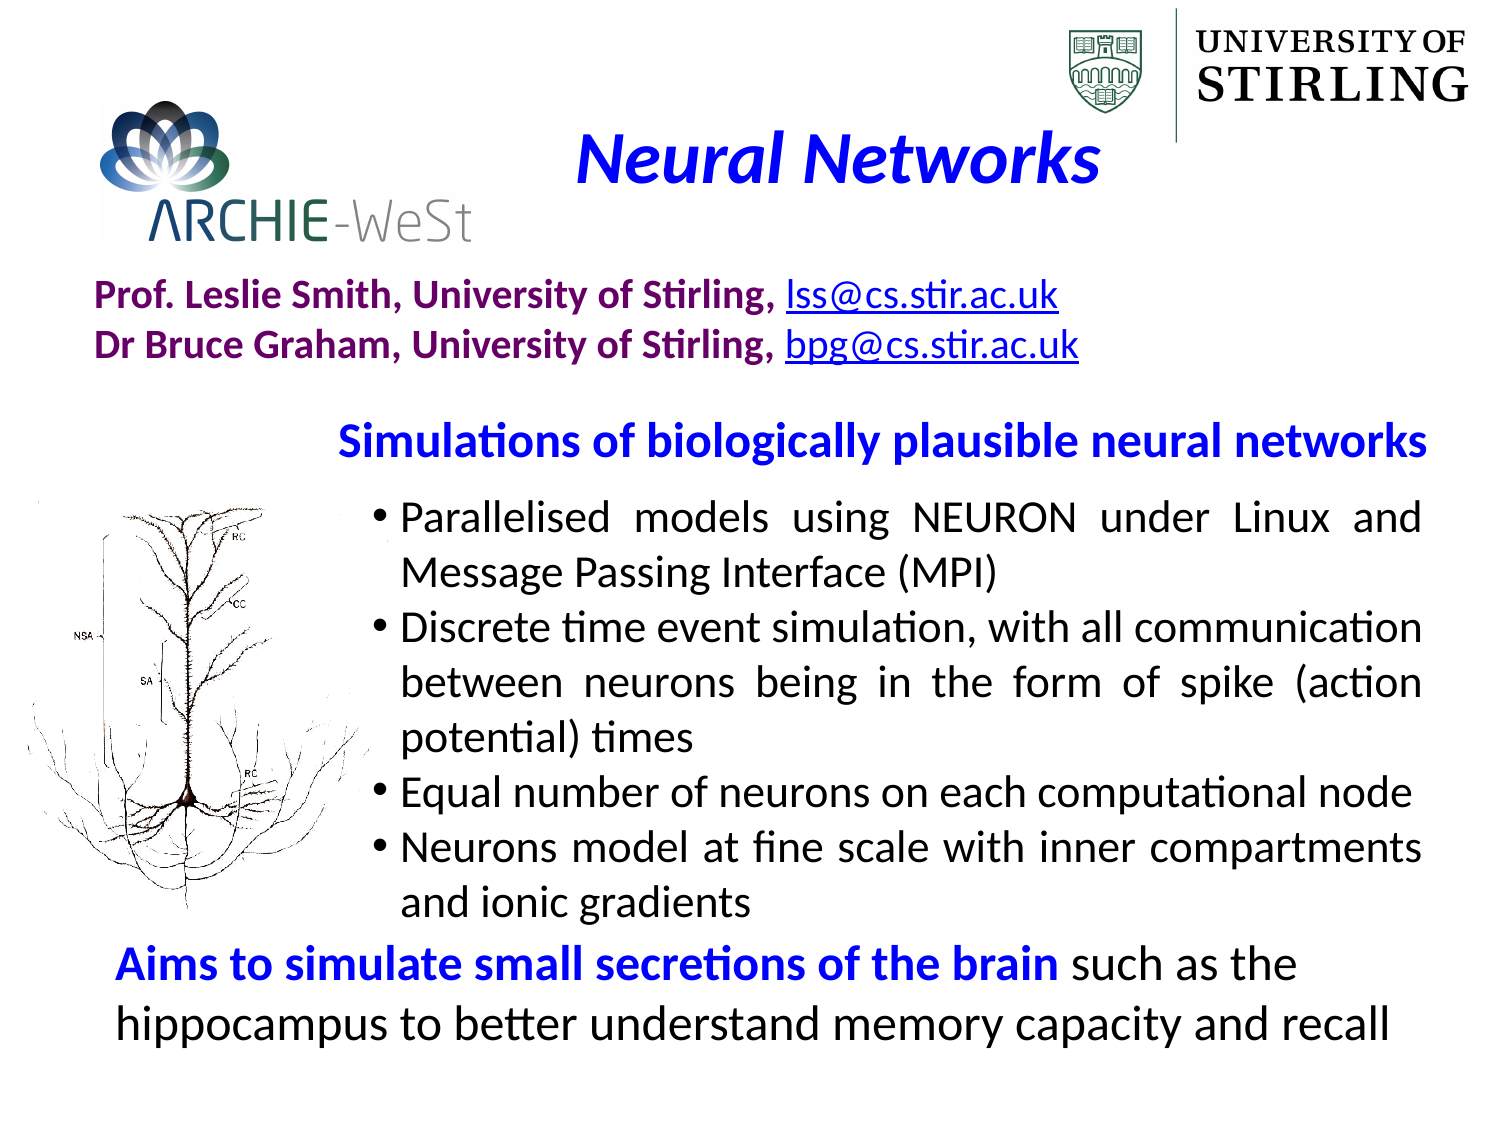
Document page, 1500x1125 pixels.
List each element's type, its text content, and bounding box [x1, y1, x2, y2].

text_box Aims to simulate small secretions of the brain such as the hippocampus to better understand memory capacity and recall [100, 922, 1500, 1072]
text_box Parallelised models using NEURON under Linux and Message Passing Interface (MPI) Discrete time event simulation, with all communication between neurons being in the form of spike (action potential) times Equal number of neurons on each computational node Neurons model at fine scale with inner compartments and ionic gradients [357, 479, 1439, 922]
text_box Neural Networks [560, 101, 1117, 206]
picture [7, 501, 398, 909]
picture [99, 100, 471, 244]
picture [1065, 7, 1470, 145]
text_box Simulations of biologically plausible neural networks [323, 400, 1460, 623]
text_box Prof. Leslie Smith, University of Stirling, lss@cs.stir.ac.uk Dr Bruce Graham, University of Stirling, bpg@cs.stir.ac.uk [79, 259, 1500, 375]
